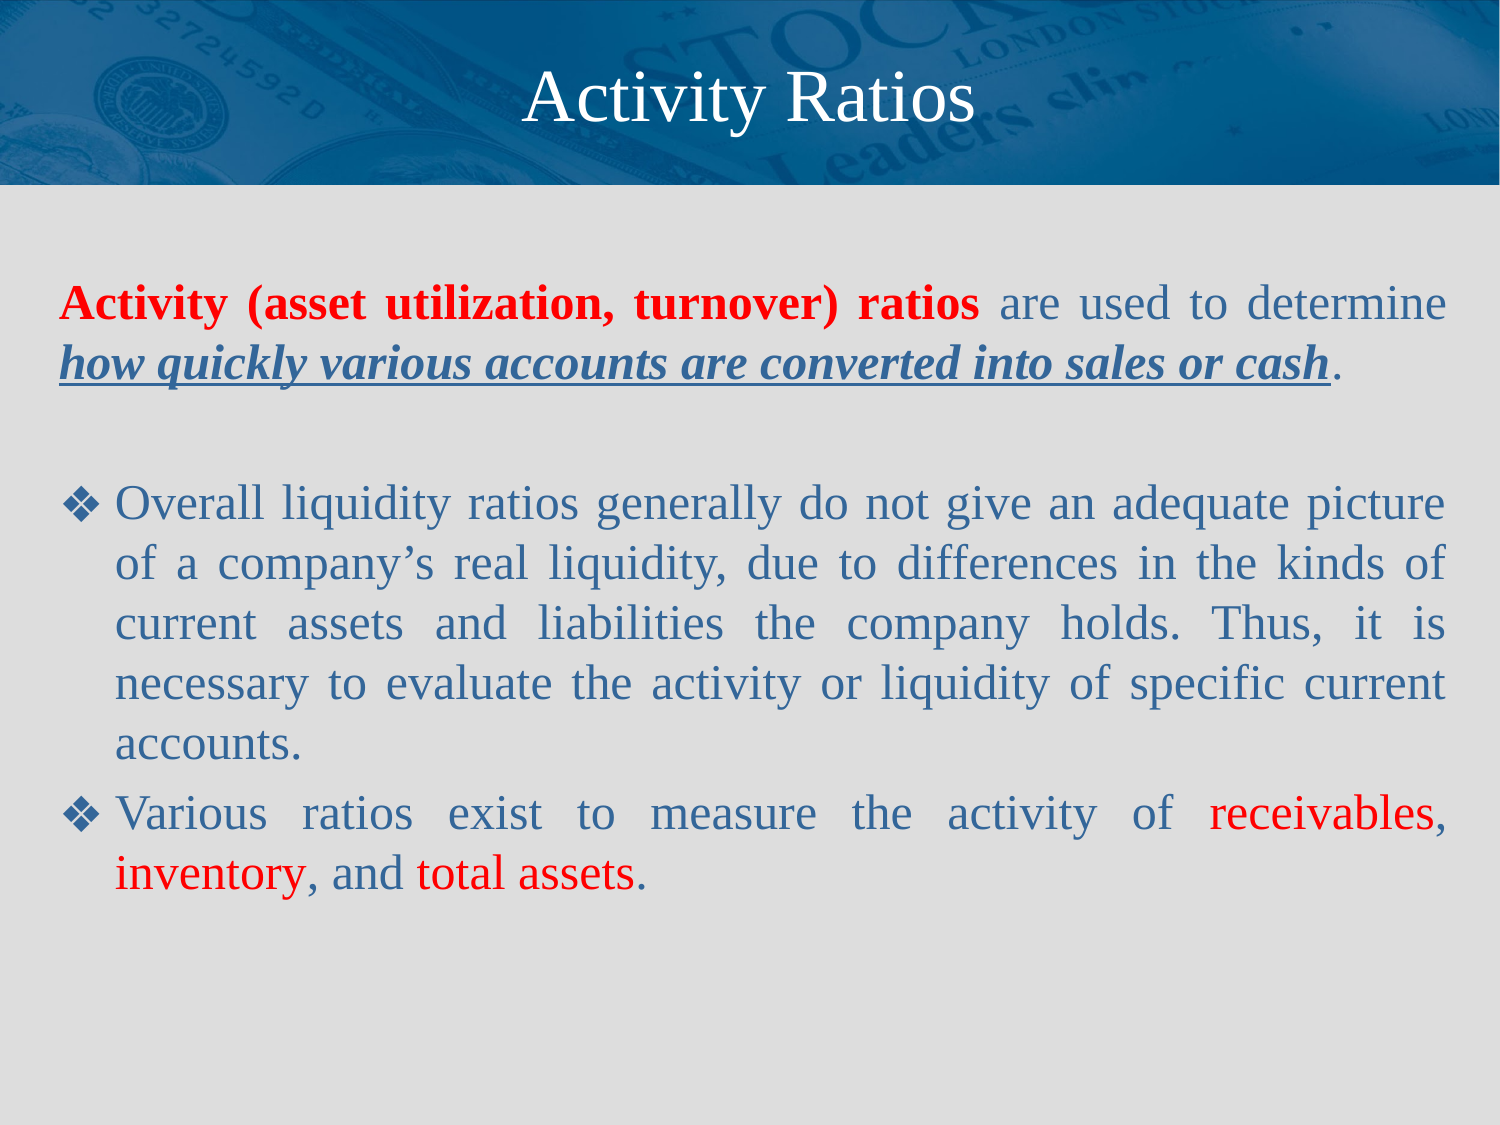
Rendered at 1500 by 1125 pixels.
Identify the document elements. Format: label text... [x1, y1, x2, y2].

list Activity (asset utilization, turnover) ratios are used to determine how quickly various accounts are converted into sales or cash. Overall liquidity ratios generally do not give an adequate picture of a company’s real liquidity, due to differences in the kinds of current assets and liabilities the company holds. Thus, it is necessary to evaluate the activity or liquidity of specific current accounts. Various ratios exist to measure the activity of receivables, inventory, and total assets. [24, 262, 1463, 963]
title Activity Ratios [0, 0, 1500, 185]
